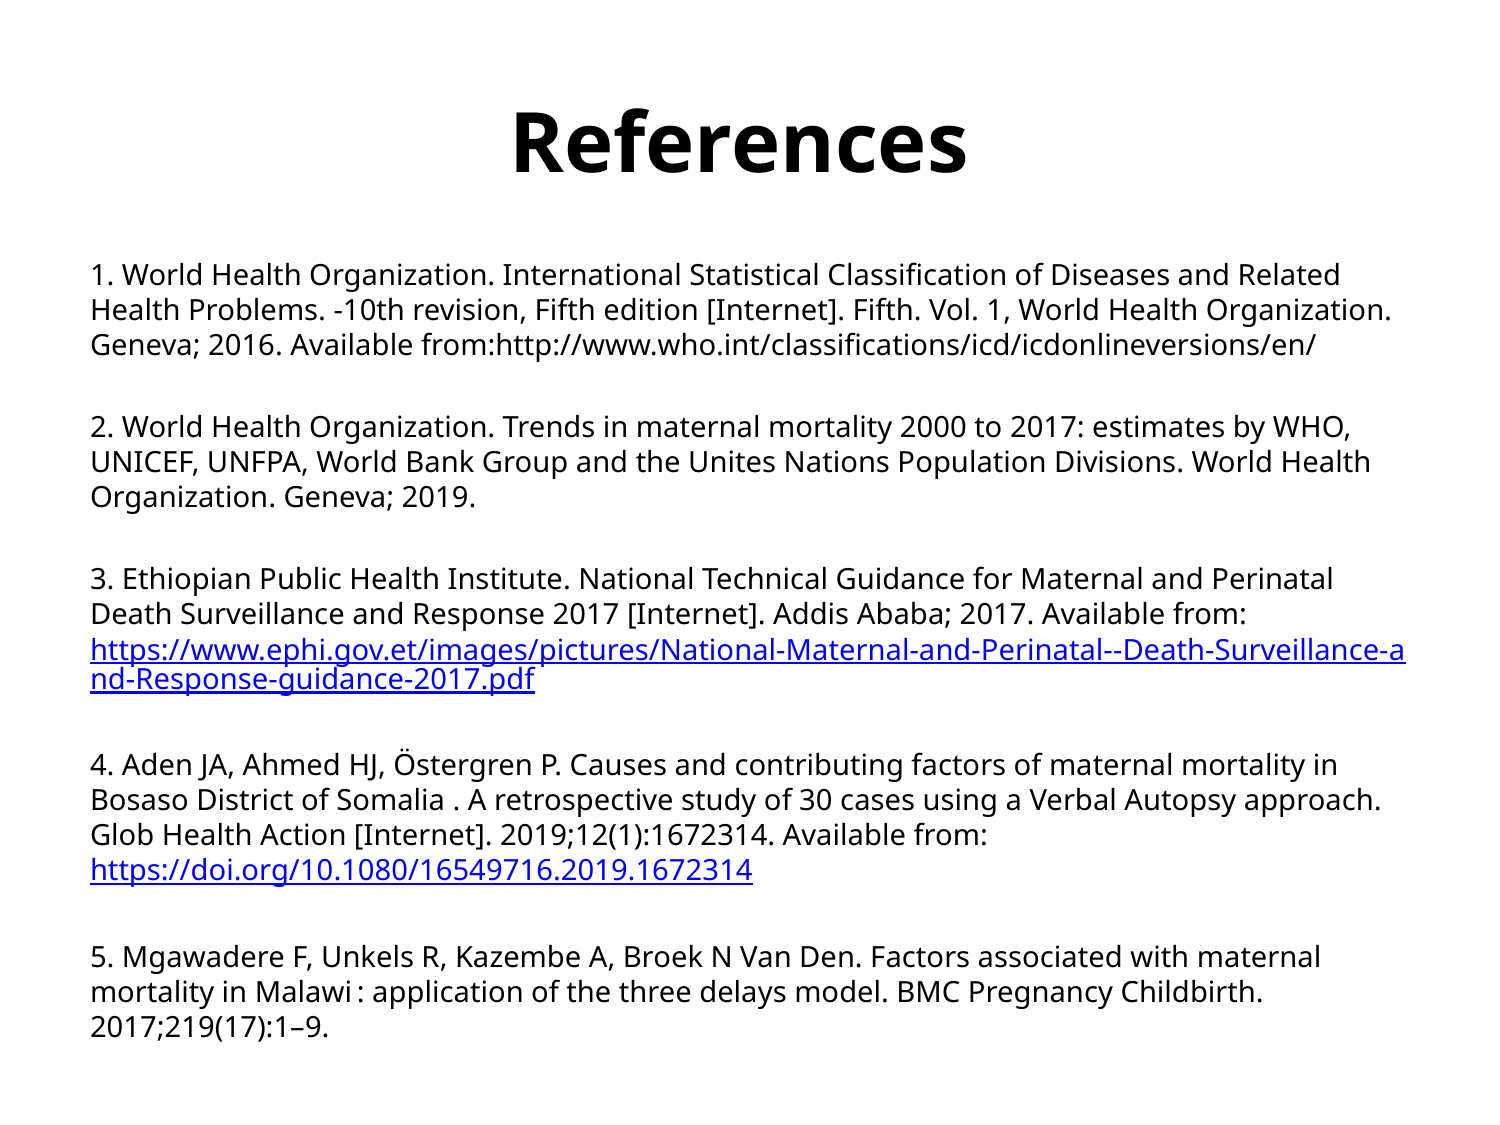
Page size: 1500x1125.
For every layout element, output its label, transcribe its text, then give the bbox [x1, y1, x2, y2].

title References [75, 45, 1425, 208]
list 1. World Health Organization. International Statistical Classification of Diseases and Related Health Problems. -10th revision, Fifth edition [Internet]. Fifth. Vol. 1, World Health Organization. Geneva; 2016. Available from:http://www.who.int/classifications/icd/icdonlineversions/en/ 2. World Health Organization. Trends in maternal mortality 2000 to 2017: estimates by WHO, UNICEF, UNFPA, World Bank Group and the Unites Nations Population Divisions. World Health Organization. Geneva; 2019. 3. Ethiopian Public Health Institute. National Technical Guidance for Maternal and Perinatal Death Surveillance and Response 2017 [Internet]. Addis Ababa; 2017. Available from: https://www.ephi.gov.et/images/pictures/National-Maternal-and-Perinatal--Death-Surveillance-and-Response-guidance-2017.pdf 4. Aden JA, Ahmed HJ, Östergren P. Causes and contributing factors of maternal mortality in Bosaso District of Somalia . A retrospective study of 30 cases using a Verbal Autopsy approach. Glob Health Action [Internet]. 2019;12(1):1672314. Available from: https://doi.org/10.1080/16549716.2019.1672314 5. Mgawadere F, Unkels R, Kazembe A, Broek N Van Den. Factors associated with maternal mortality in Malawi : application of the three delays model. BMC Pregnancy Childbirth. 2017;219(17):1–9. [75, 208, 1425, 1083]
